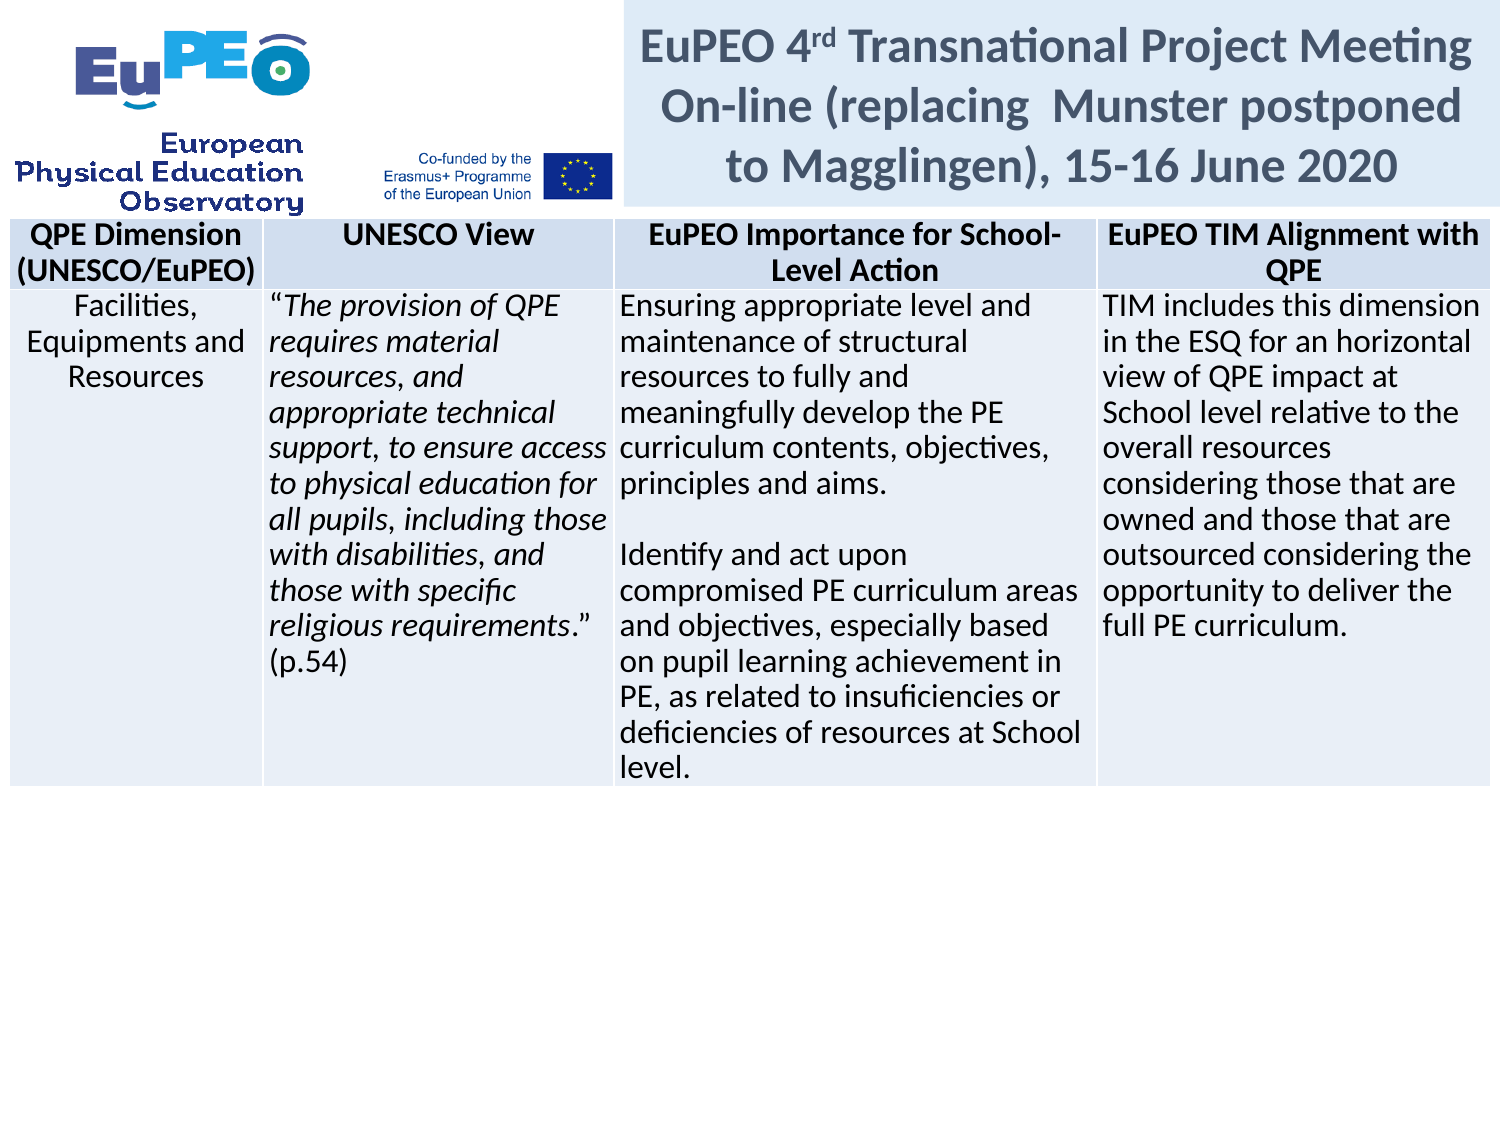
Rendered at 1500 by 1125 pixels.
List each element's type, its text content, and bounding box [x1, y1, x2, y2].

table_header EuPEO Importance for School-Level Action [615, 219, 1096, 289]
picture [370, 139, 624, 213]
table_cell “The provision of QPE requires material resources, and appropriate technical support, to ensure access to physical education for all pupils, including those with disabilities, and those with specific religious requirements.” (p.54) [264, 290, 613, 786]
table_header EuPEO TIM Alignment with QPE [1098, 219, 1490, 289]
picture [8, 21, 315, 221]
table_header QPE Dimension (UNESCO/EuPEO) [10, 221, 262, 289]
table_cell TIM includes this dimension in the ESQ for an horizontal view of QPE impact at School level relative to the overall resources considering those that are owned and those that are outsourced considering the opportunity to deliver the full PE curriculum. [1098, 290, 1490, 786]
table_cell Ensuring appropriate level and maintenance of structural resources to fully and meaningfully develop the PE curriculum contents, objectives, principles and aims. Identify and act upon compromised PE curriculum areas and objectives, especially based on pupil learning achievement in PE, as related to insuficiencies or deficiencies of resources at School level. [615, 290, 1096, 786]
text_box EuPEO 4rd Transnational Project Meeting On-line (replacing Munster postponed to Magglingen), 15-16 June 2020 [623, 0, 1500, 208]
table_cell Facilities, Equipments and Resources [10, 290, 262, 786]
table_header UNESCO View [264, 219, 613, 289]
